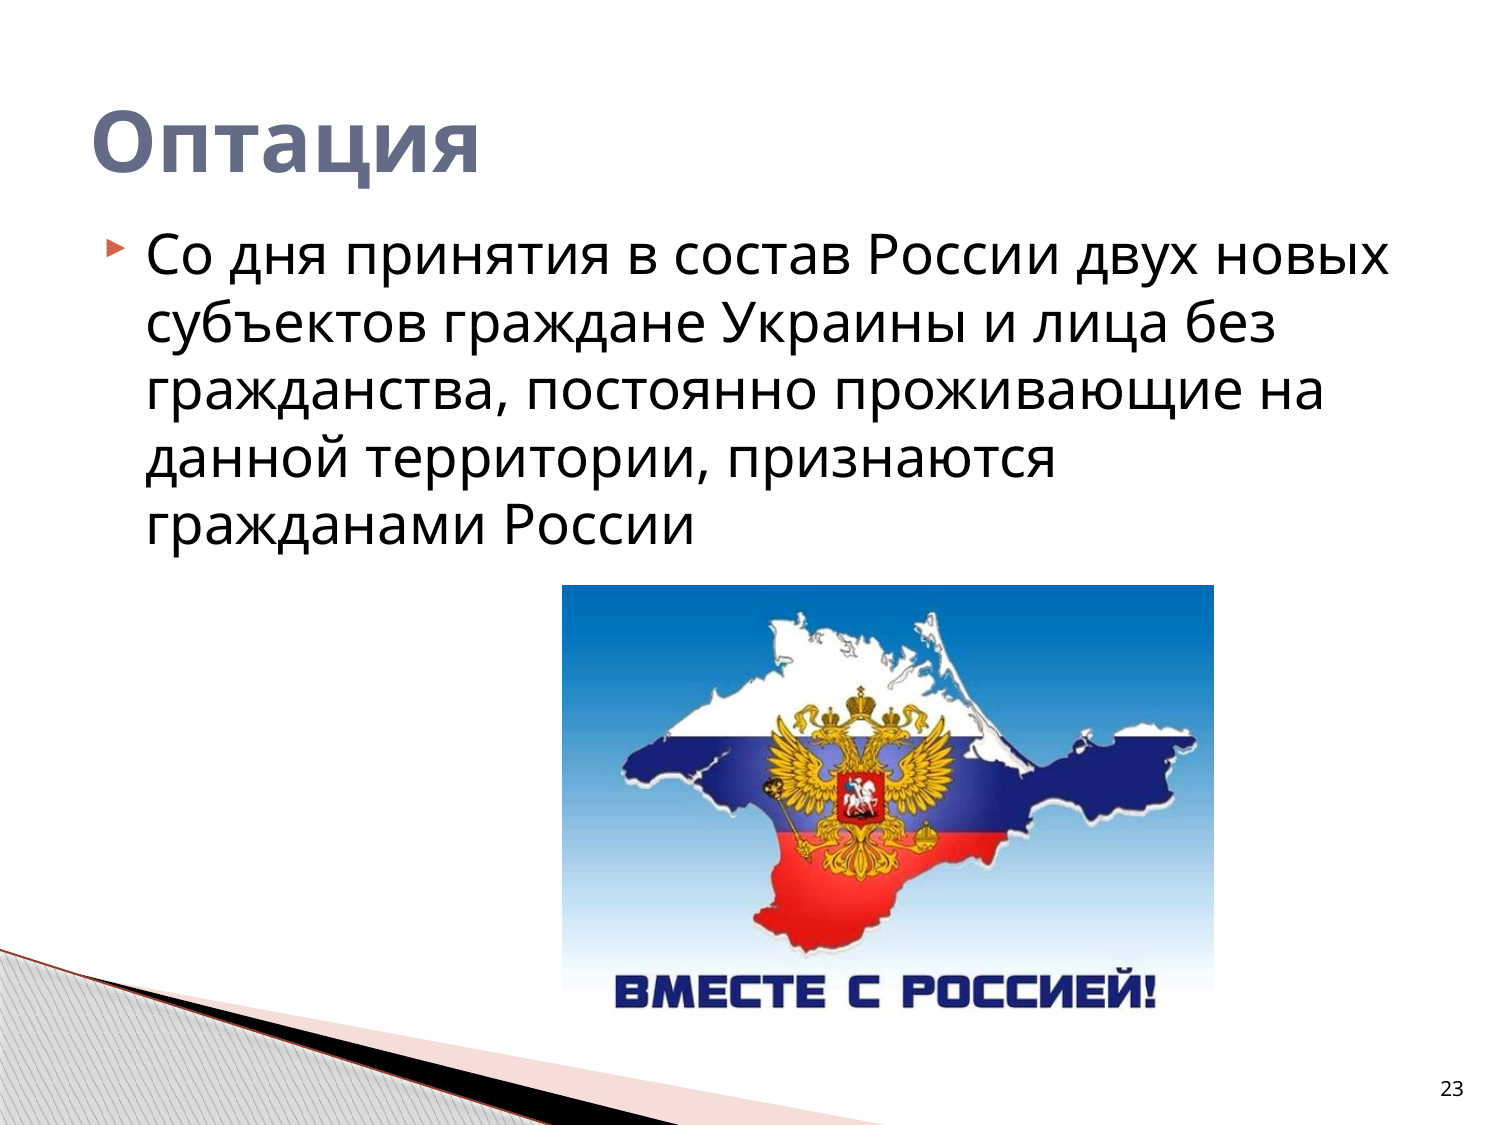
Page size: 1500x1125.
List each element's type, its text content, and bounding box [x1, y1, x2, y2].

slide_number 23 [1418, 1051, 1479, 1112]
list Со дня принятия в состав России двух новых субъектов граждане Украины и лица без гражданства, постоянно проживающие на данной территории, признаются гражданами России [70, 210, 1421, 473]
title Оптация [75, 45, 1425, 233]
picture [562, 585, 1214, 1061]
